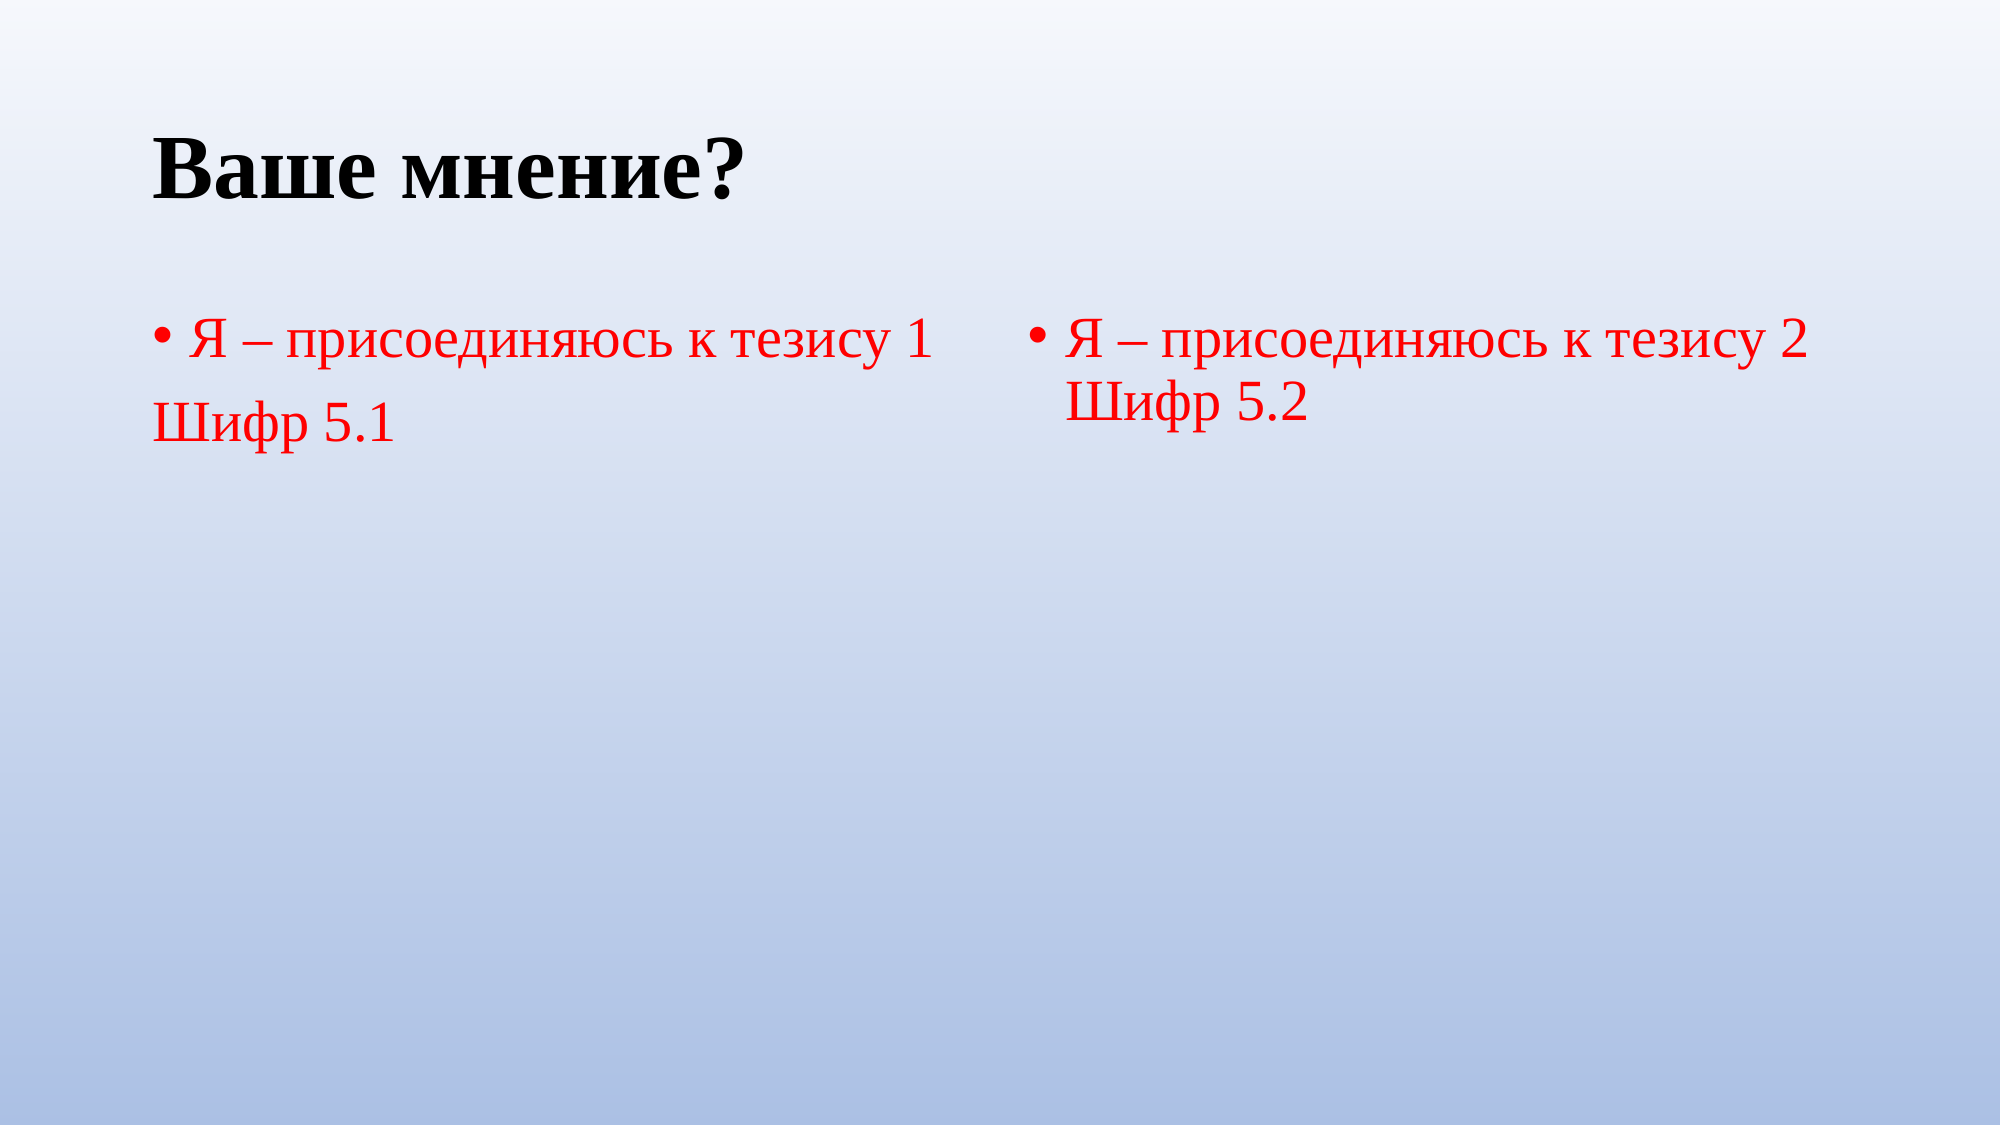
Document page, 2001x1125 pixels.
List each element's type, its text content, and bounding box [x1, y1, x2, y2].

list Я – присоединяюсь к тезису 1 Шифр 5.1 [137, 299, 988, 1014]
list Я – присоединяюсь к тезису 2 Шифр 5.2 [1012, 299, 1863, 1014]
title Ваше мнение? [137, 59, 1863, 278]
